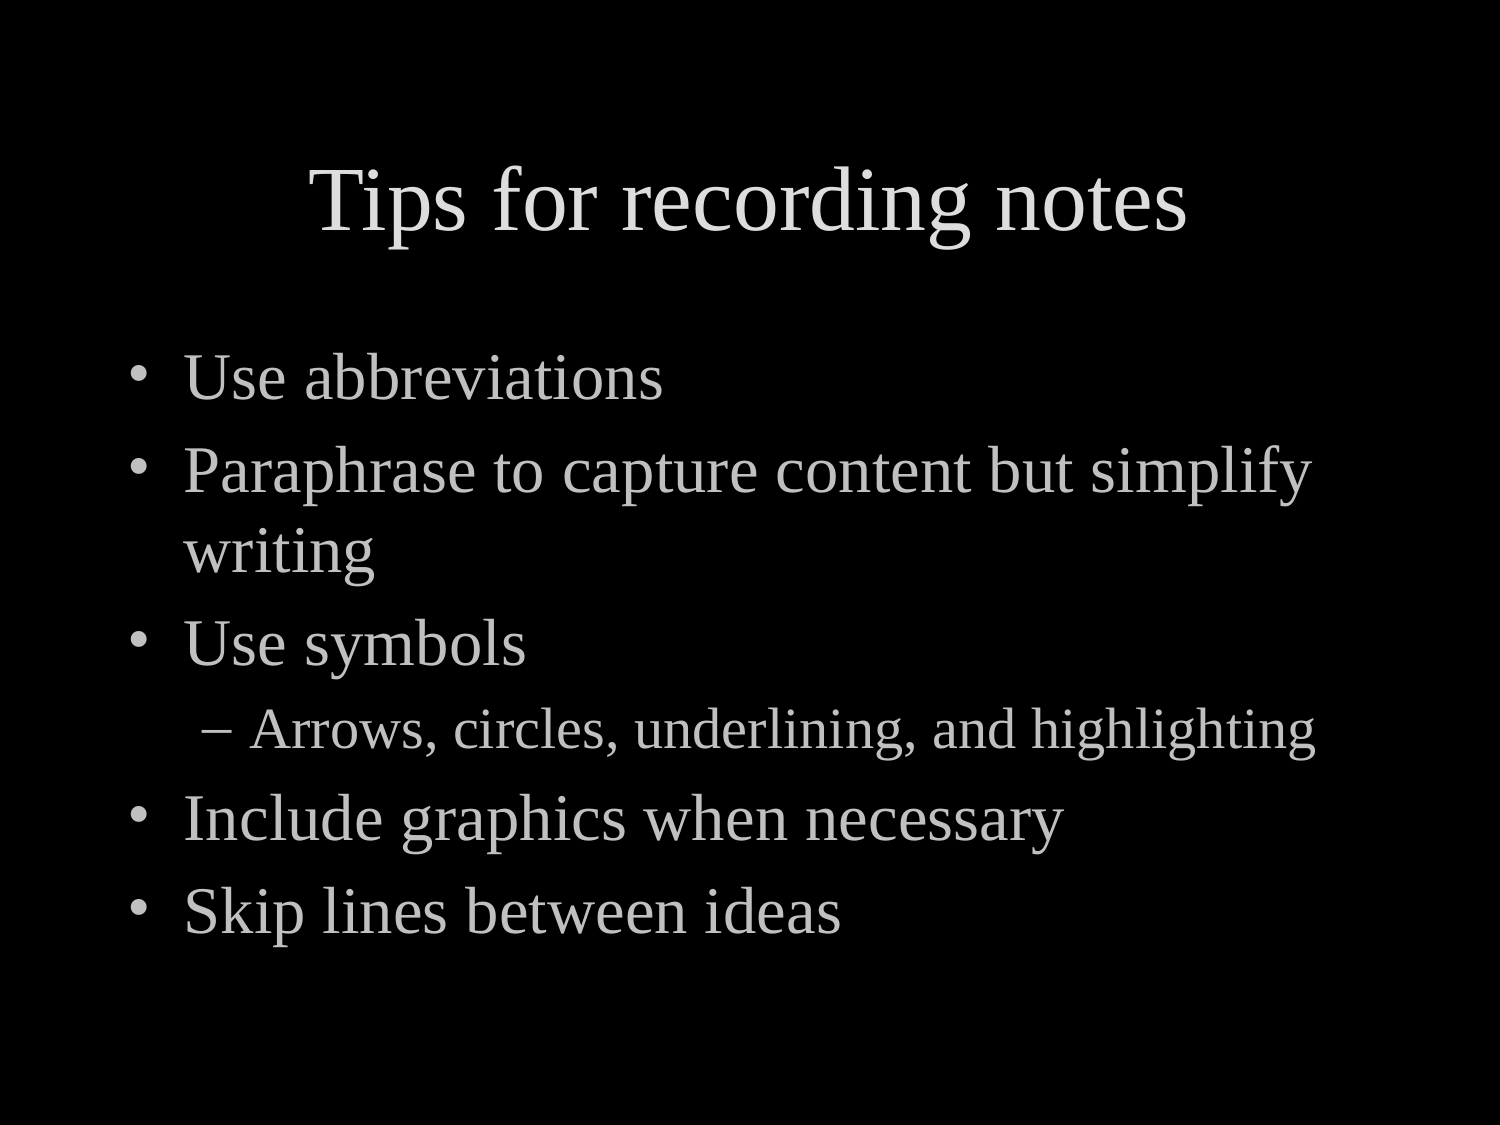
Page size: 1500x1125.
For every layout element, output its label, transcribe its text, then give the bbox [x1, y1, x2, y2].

list Use abbreviations Paraphrase to capture content but simplify writing Use symbols Arrows, circles, underlining, and highlighting Include graphics when necessary Skip lines between ideas [112, 324, 1388, 1000]
title Tips for recording notes [112, 99, 1388, 288]
